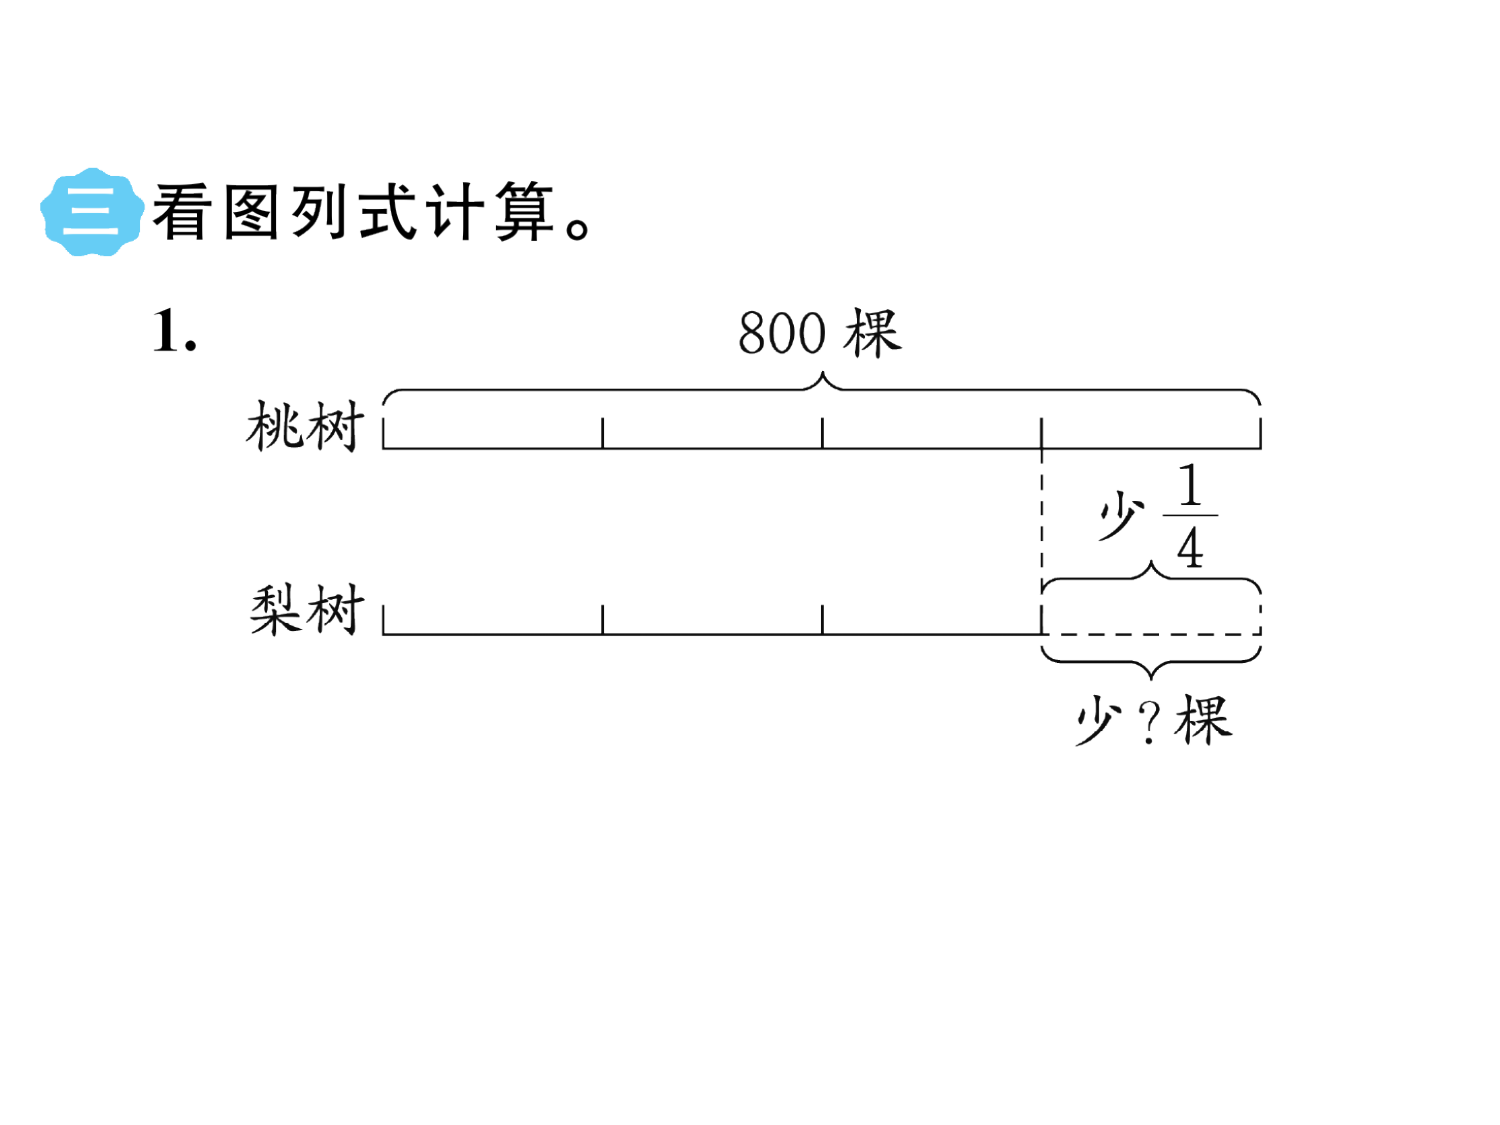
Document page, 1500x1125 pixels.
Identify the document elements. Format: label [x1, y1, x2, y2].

picture [35, 148, 1453, 951]
